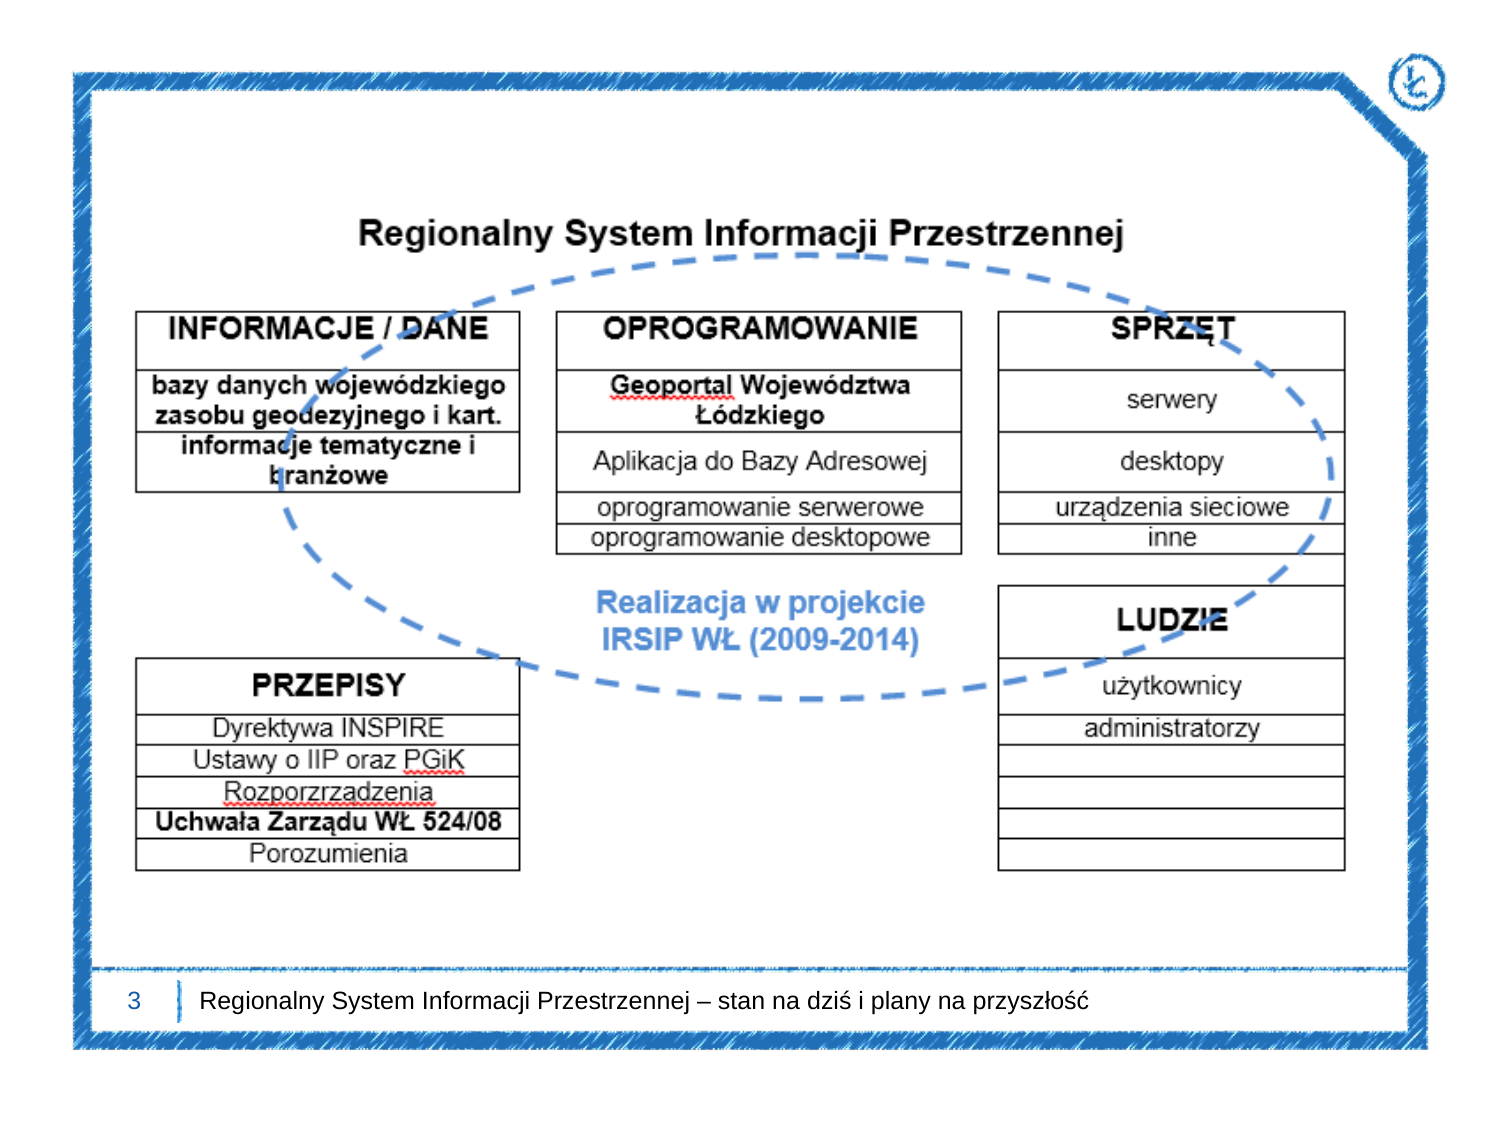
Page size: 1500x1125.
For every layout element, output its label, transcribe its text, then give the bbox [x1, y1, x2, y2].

slide_number 3 [93, 969, 175, 1030]
picture [0, 0, 1500, 1125]
footer Regionalny System Informacji Przestrzennej – stan na dziś i plany na przyszłość [184, 969, 1367, 1030]
